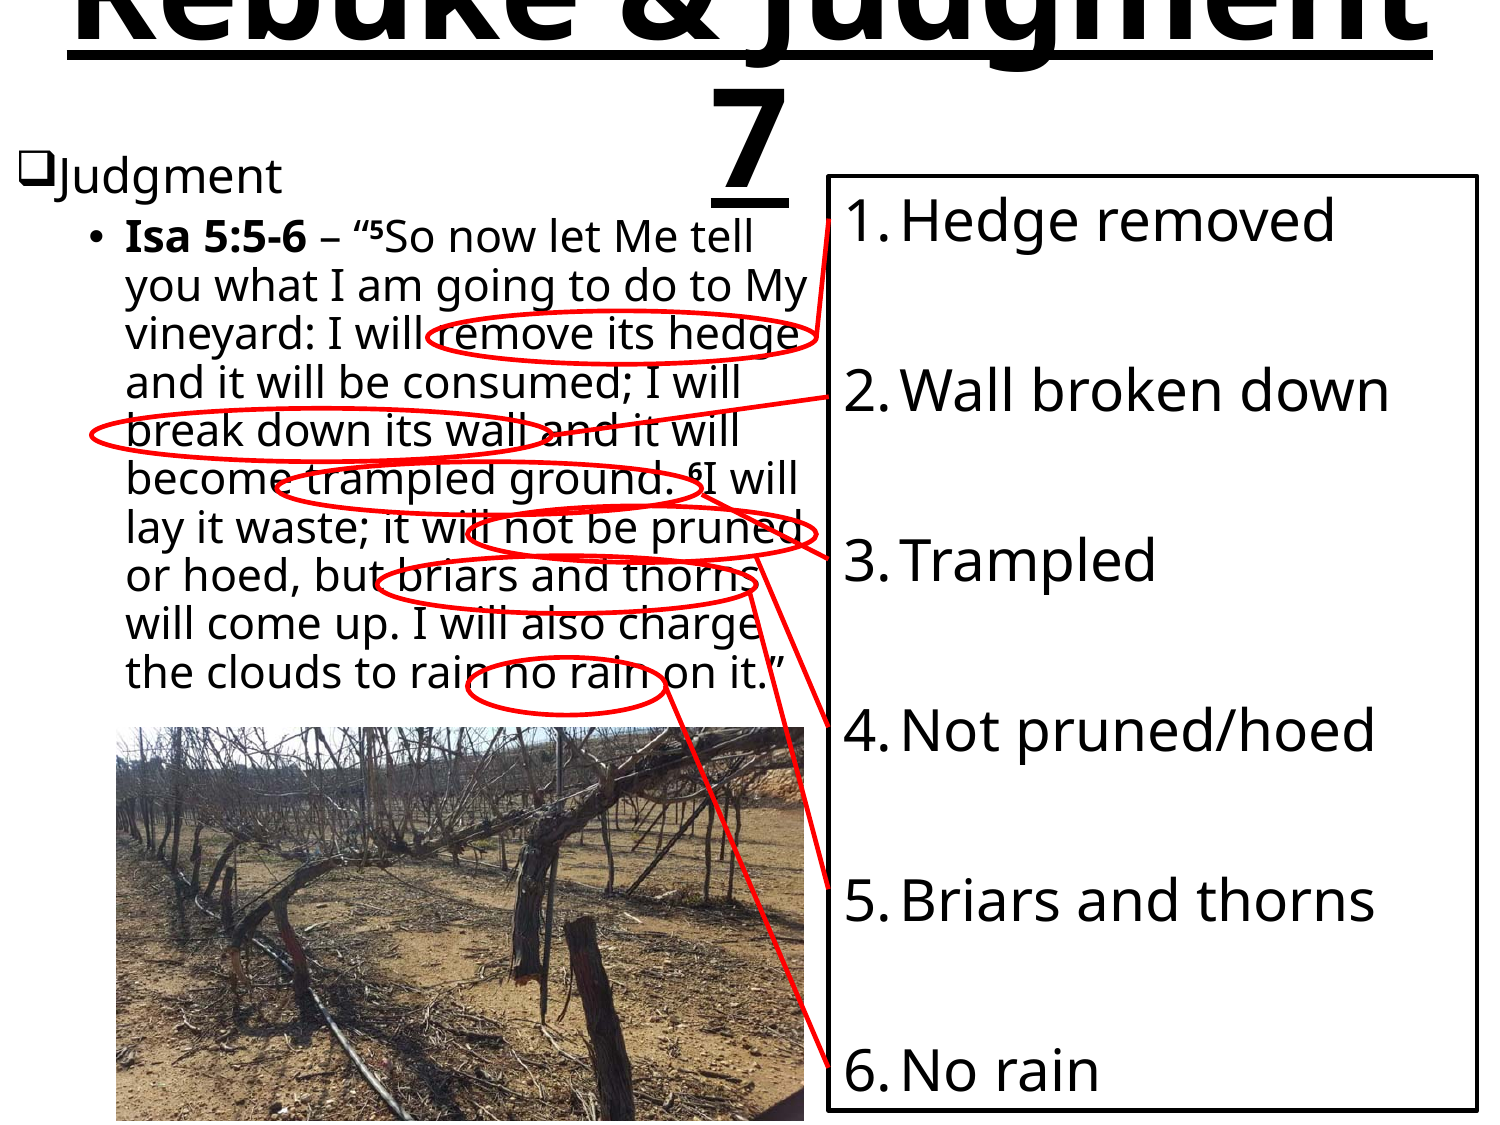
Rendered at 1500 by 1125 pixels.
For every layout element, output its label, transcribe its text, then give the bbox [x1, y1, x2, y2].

list Judgment Isa 5:5-6 – “5So now let Me tell you what I am going to do to My vineyard: I will remove its hedge and it will be consumed; I will break down its wall and it will become trampled ground. 6I will lay it waste; it will not be pruned or hoed, but briars and thorns will come up. I will also charge the clouds to rain no rain on it.” [0, 143, 829, 722]
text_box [276, 461, 829, 559]
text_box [91, 396, 829, 462]
title Rebuke & Judgment 7 [0, 0, 1500, 139]
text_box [377, 555, 829, 890]
picture [116, 727, 804, 1121]
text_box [467, 657, 829, 1068]
text_box Hedge removed Wall broken down Trampled Not pruned/hoed Briars and thorns No rain [828, 176, 1478, 1111]
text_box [467, 505, 829, 555]
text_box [427, 218, 829, 365]
